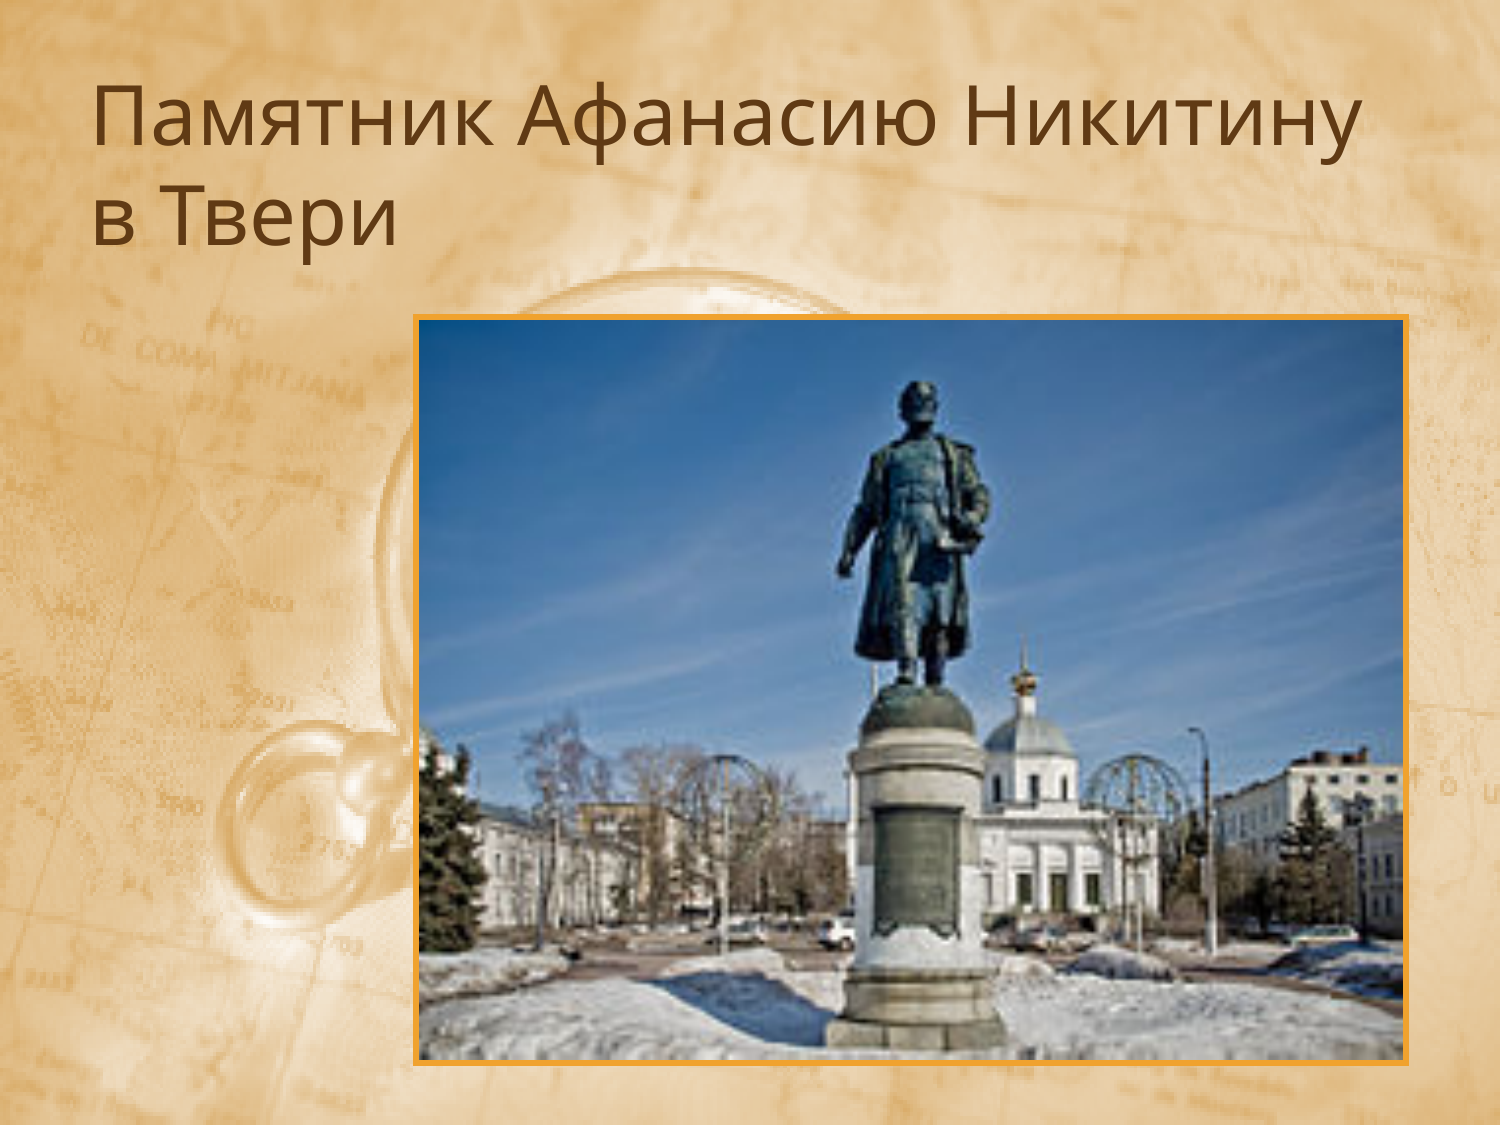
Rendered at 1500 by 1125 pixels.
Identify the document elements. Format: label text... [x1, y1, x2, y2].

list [418, 319, 1404, 1061]
list Памятник Афанасию Никитину в Твери [75, 54, 1400, 386]
